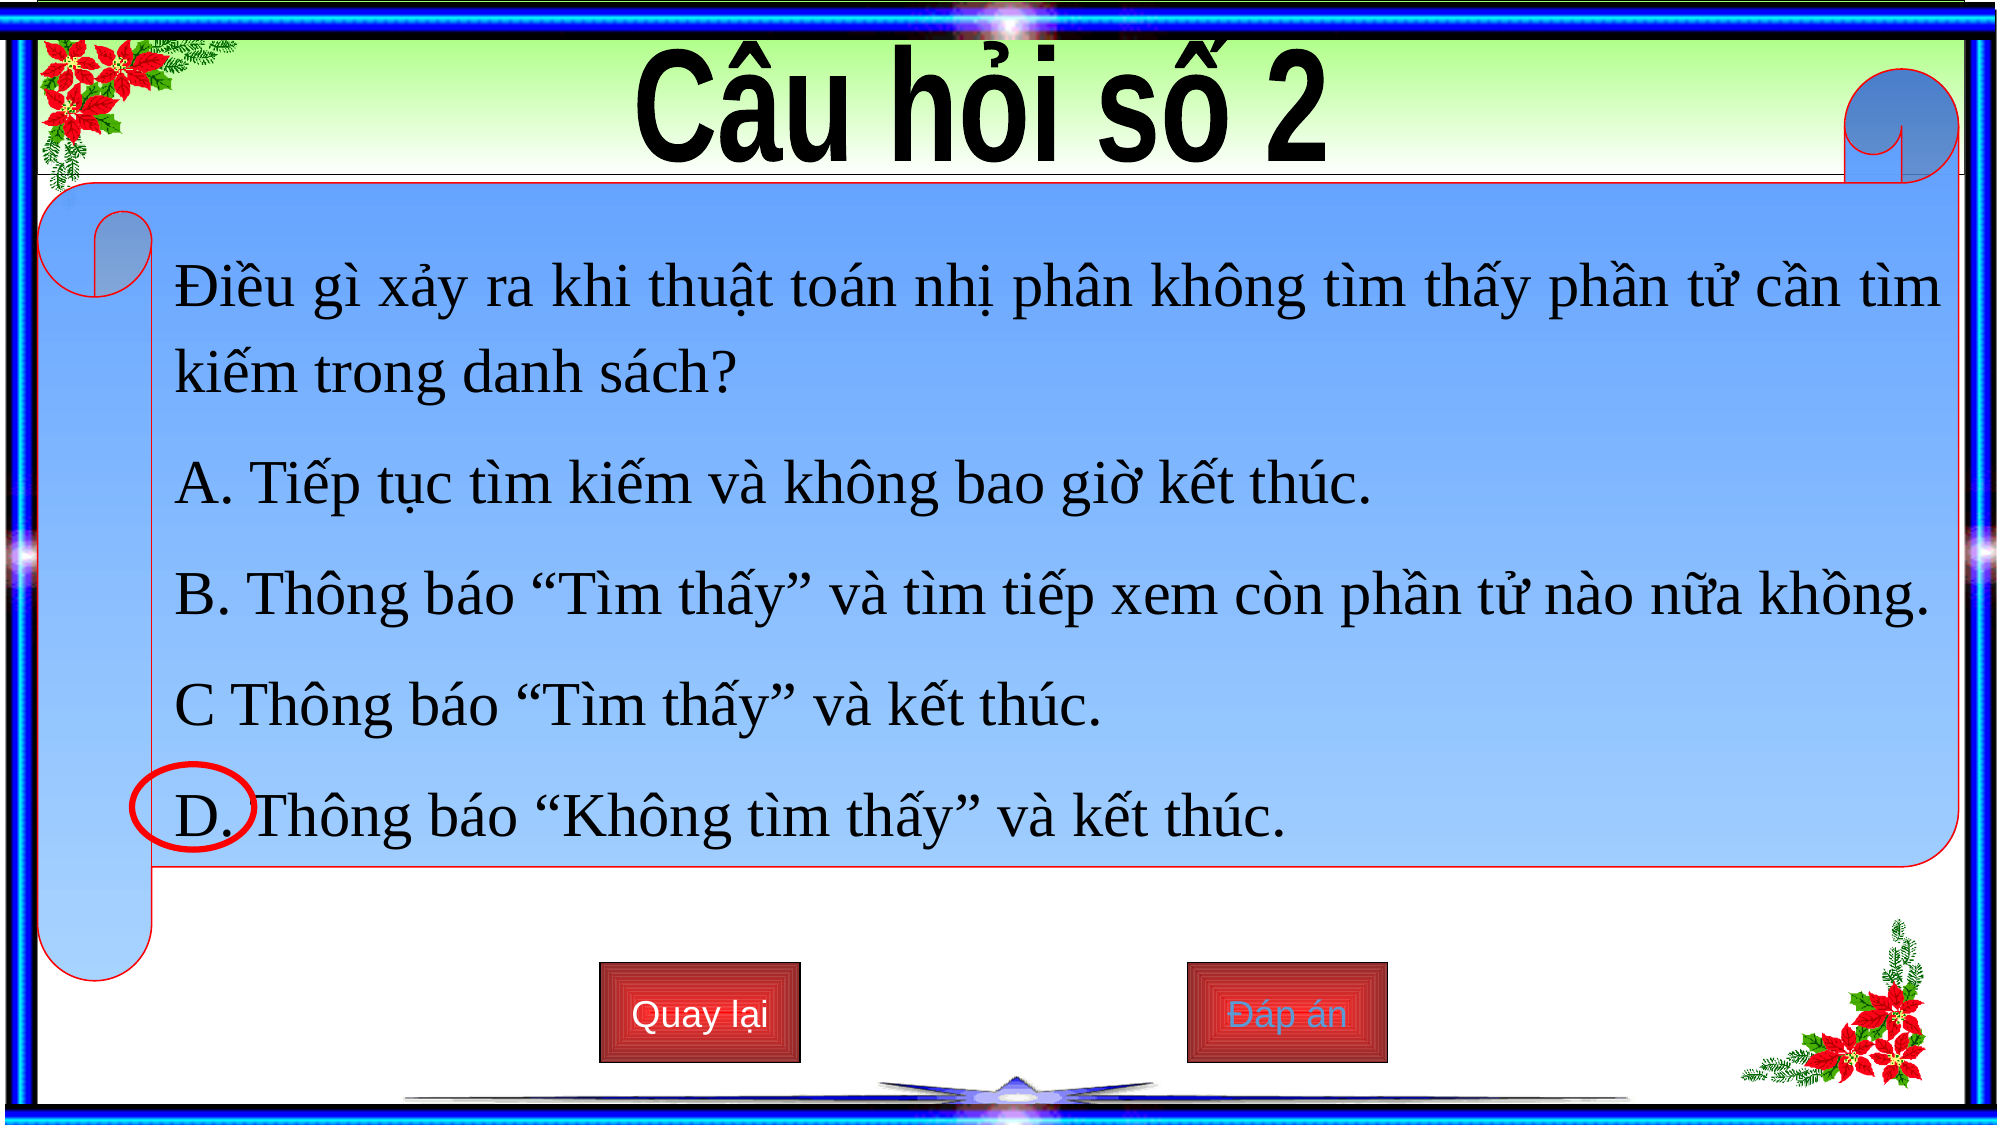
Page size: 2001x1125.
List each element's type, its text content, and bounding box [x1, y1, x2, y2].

text_box Đáp án [1187, 981, 1388, 1063]
text_box [240, 40, 1964, 175]
text_box Quay lại [600, 981, 800, 1063]
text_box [37, 68, 1959, 981]
picture [0, 2, 2000, 1125]
